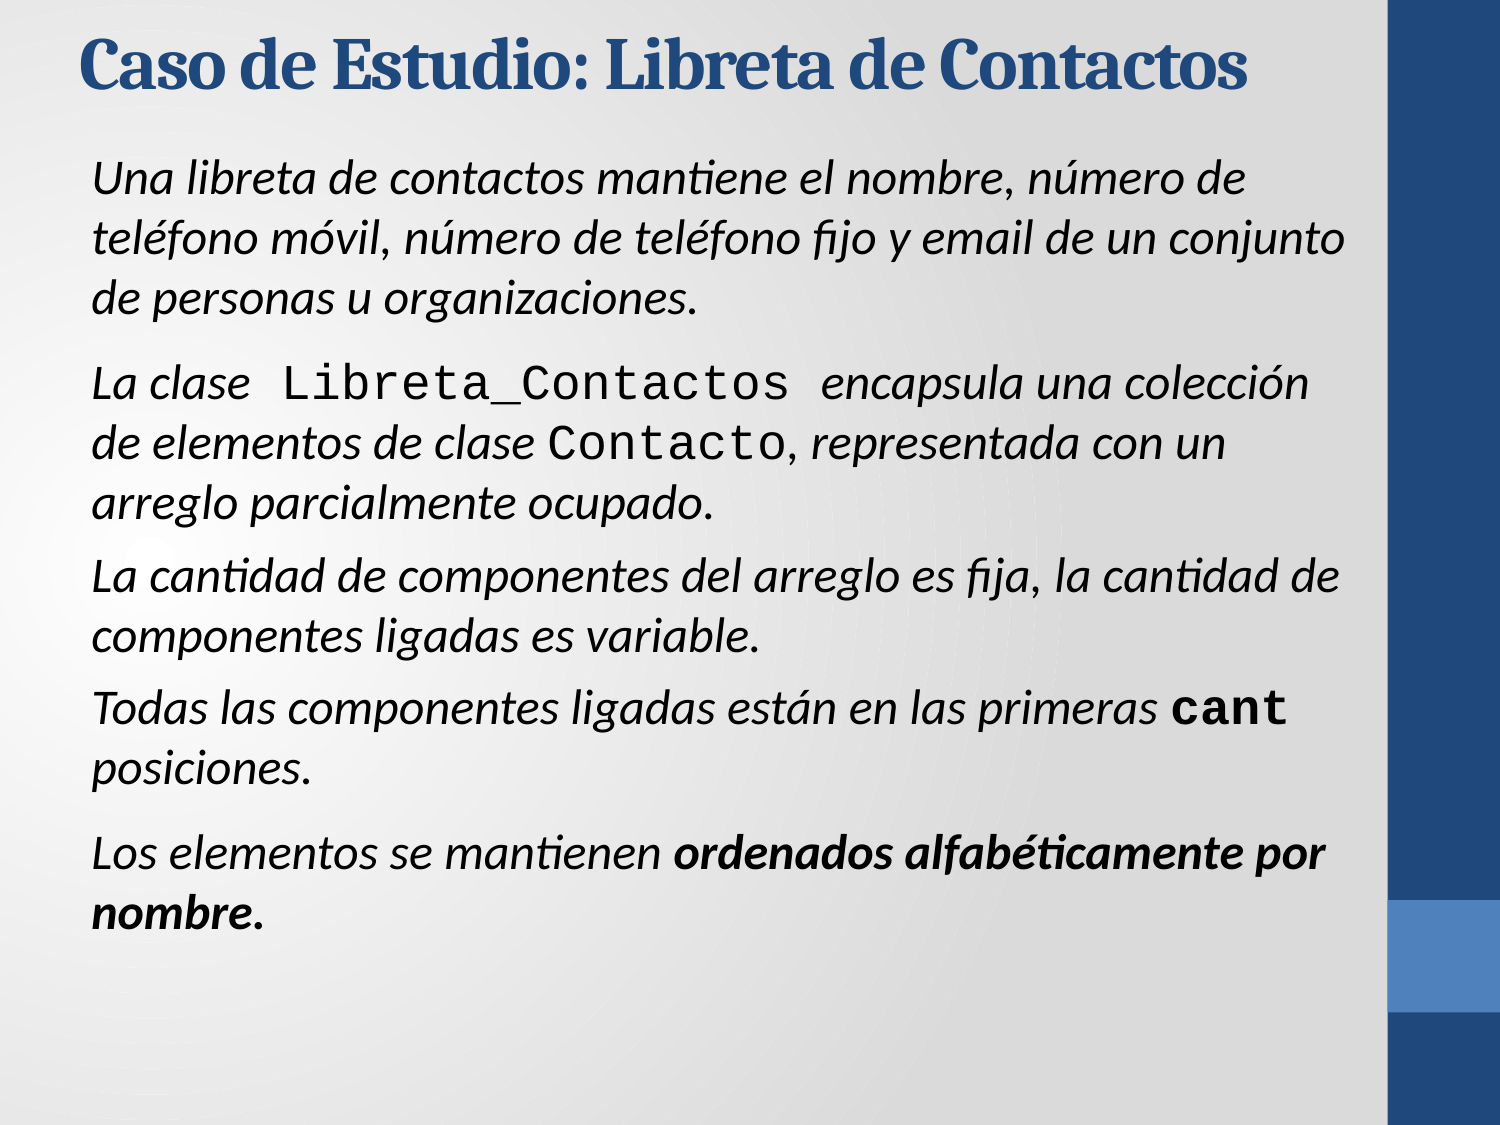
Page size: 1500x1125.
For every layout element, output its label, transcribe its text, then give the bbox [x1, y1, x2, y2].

text_box Caso de Estudio: Libreta de Contactos [64, 7, 1303, 121]
text_box Una libreta de contactos mantiene el nombre, número de teléfono móvil, número de teléfono fijo y email de un conjunto de personas u organizaciones. La clase Libreta_Contactos encapsula una colección de elementos de clase Contacto, representada con un arreglo parcialmente ocupado. La cantidad de componentes del arreglo es fija, la cantidad de componentes ligadas es variable. Todas las componentes ligadas están en las primeras cant posiciones. Los elementos se mantienen ordenados alfabéticamente por nombre. [76, 137, 1376, 947]
